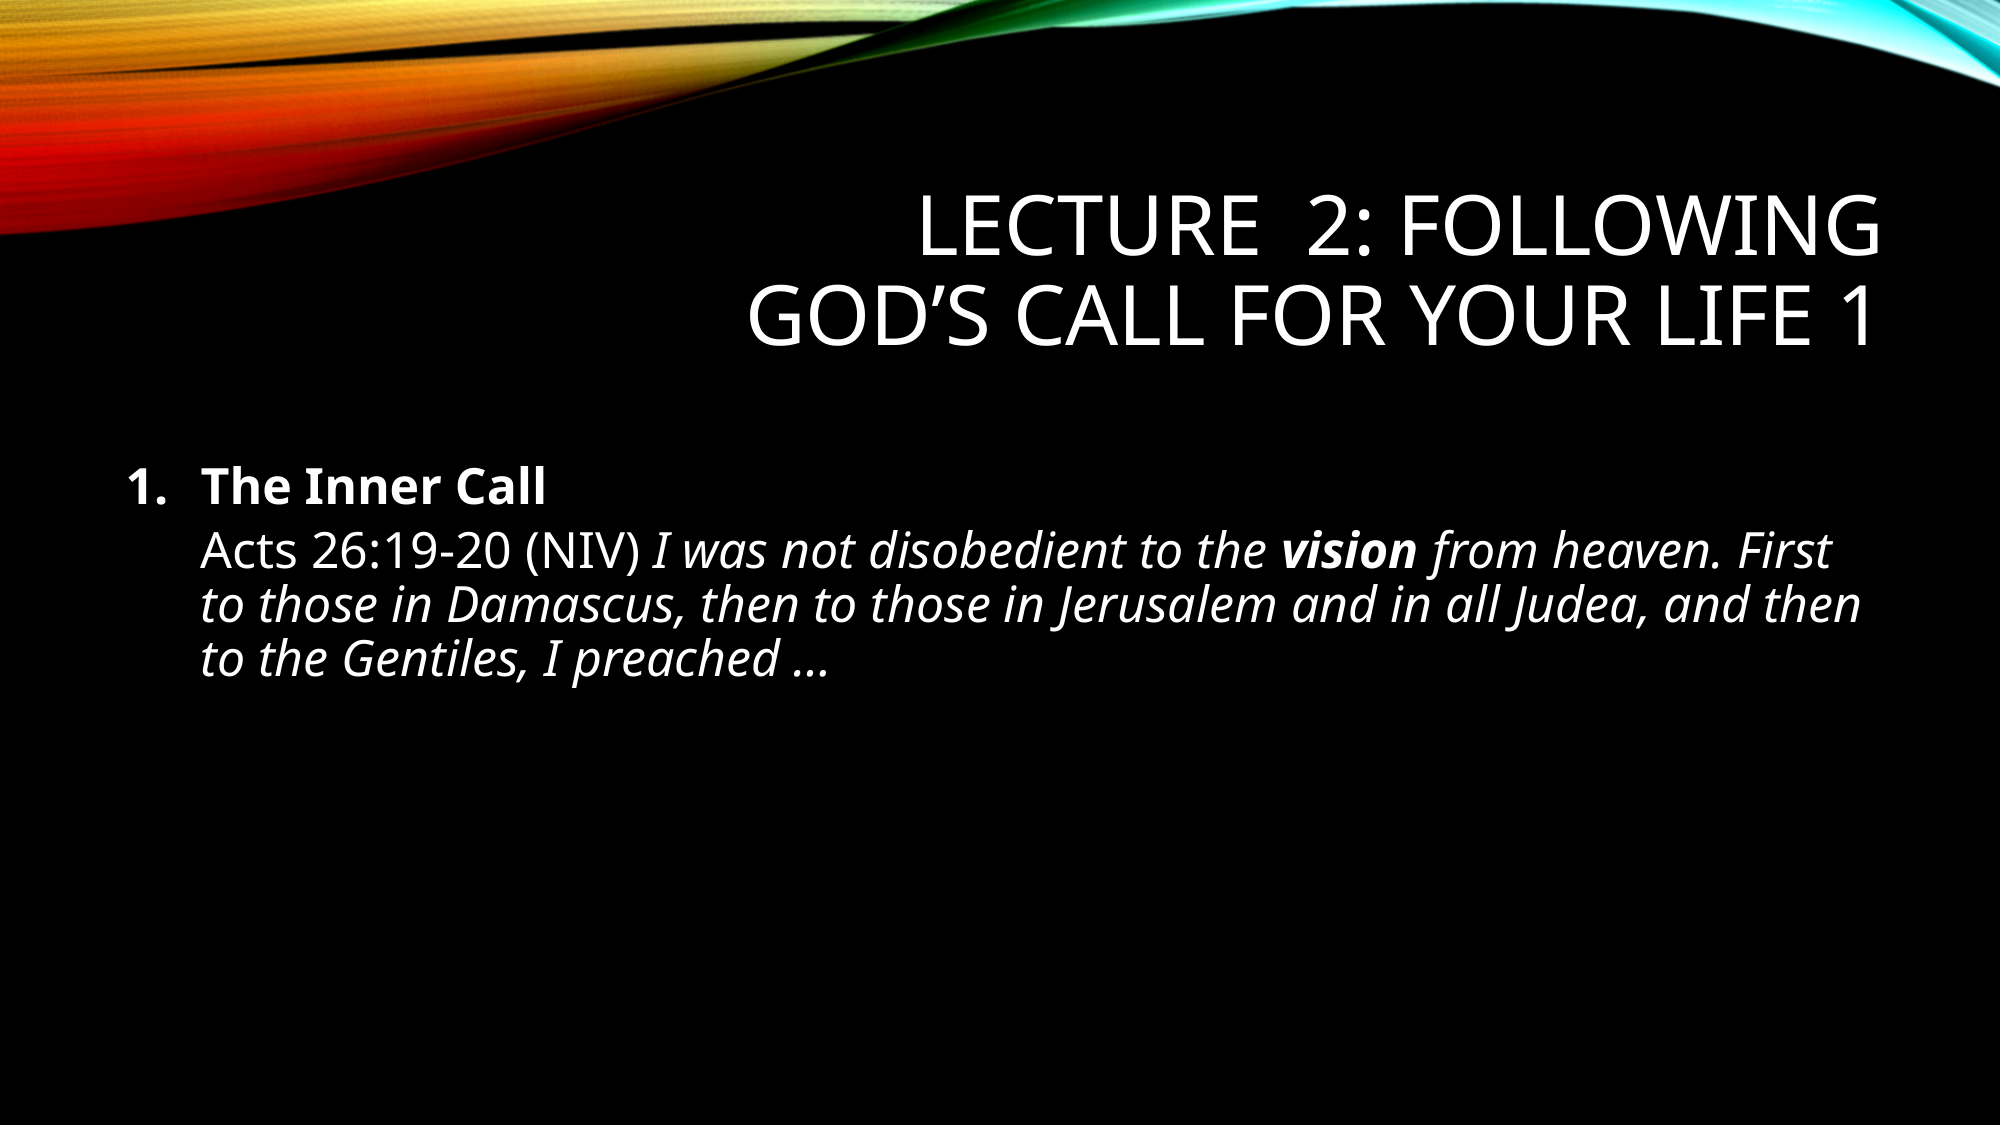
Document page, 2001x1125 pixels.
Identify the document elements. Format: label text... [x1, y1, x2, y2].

list The Inner Call Acts 26:19-20 (NIV) I was not disobedient to the vision from heaven. First to those in Damascus, then to those in Jerusalem and in all Judea, and then to the Gentiles, I preached … [110, 453, 1888, 926]
title Lecture 2: Following God’s call for your life 1 [712, 161, 1900, 386]
picture [0, 0, 2000, 237]
